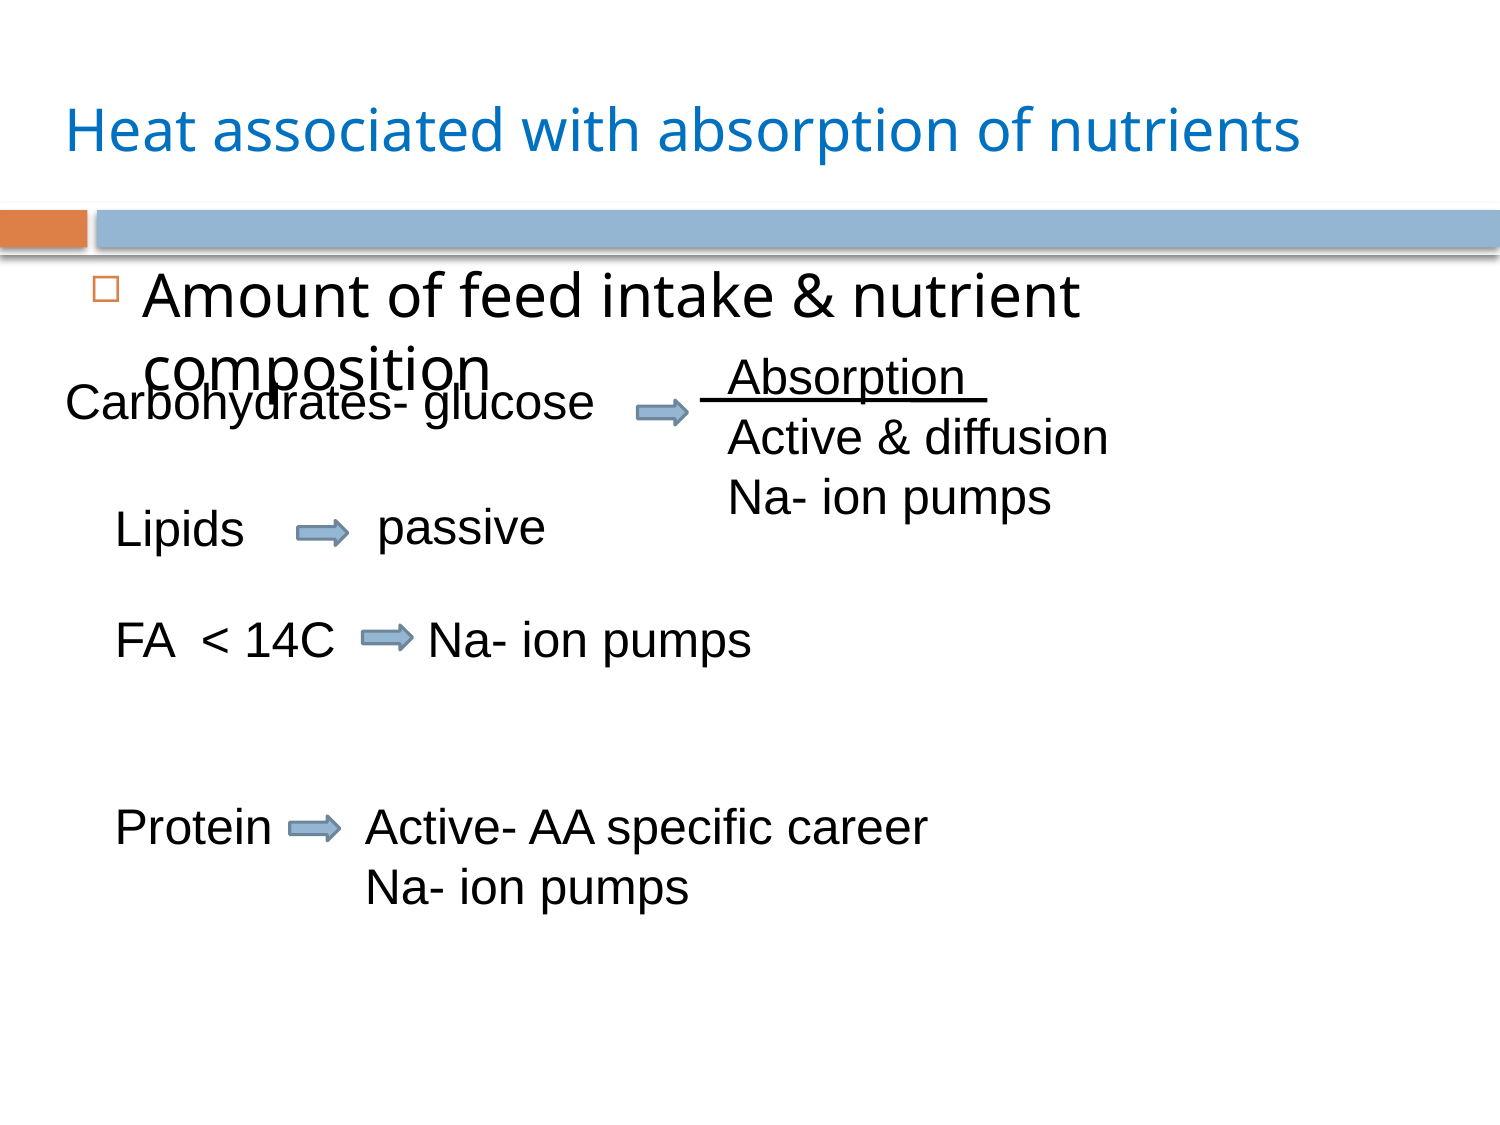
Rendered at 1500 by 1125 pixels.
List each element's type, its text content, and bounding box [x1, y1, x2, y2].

text_box [288, 814, 341, 843]
list Amount of feed intake & nutrient composition [75, 249, 1425, 350]
text_box passive [362, 487, 600, 563]
text_box [635, 398, 689, 427]
text_box Absorption Active & diffusion Na- ion pumps [712, 337, 1175, 533]
text_box Carbohydrates- glucose [49, 362, 650, 438]
text_box Na- ion pumps [412, 599, 950, 675]
text_box Lipids [99, 489, 338, 565]
text_box Active- AA specific career Na- ion pumps [349, 787, 1013, 923]
text_box [360, 623, 414, 652]
text_box [296, 519, 349, 547]
title Heat associated with absorption of nutrients [50, 62, 1438, 193]
text_box Protein [99, 787, 338, 863]
text_box FA < 14C [99, 599, 375, 675]
